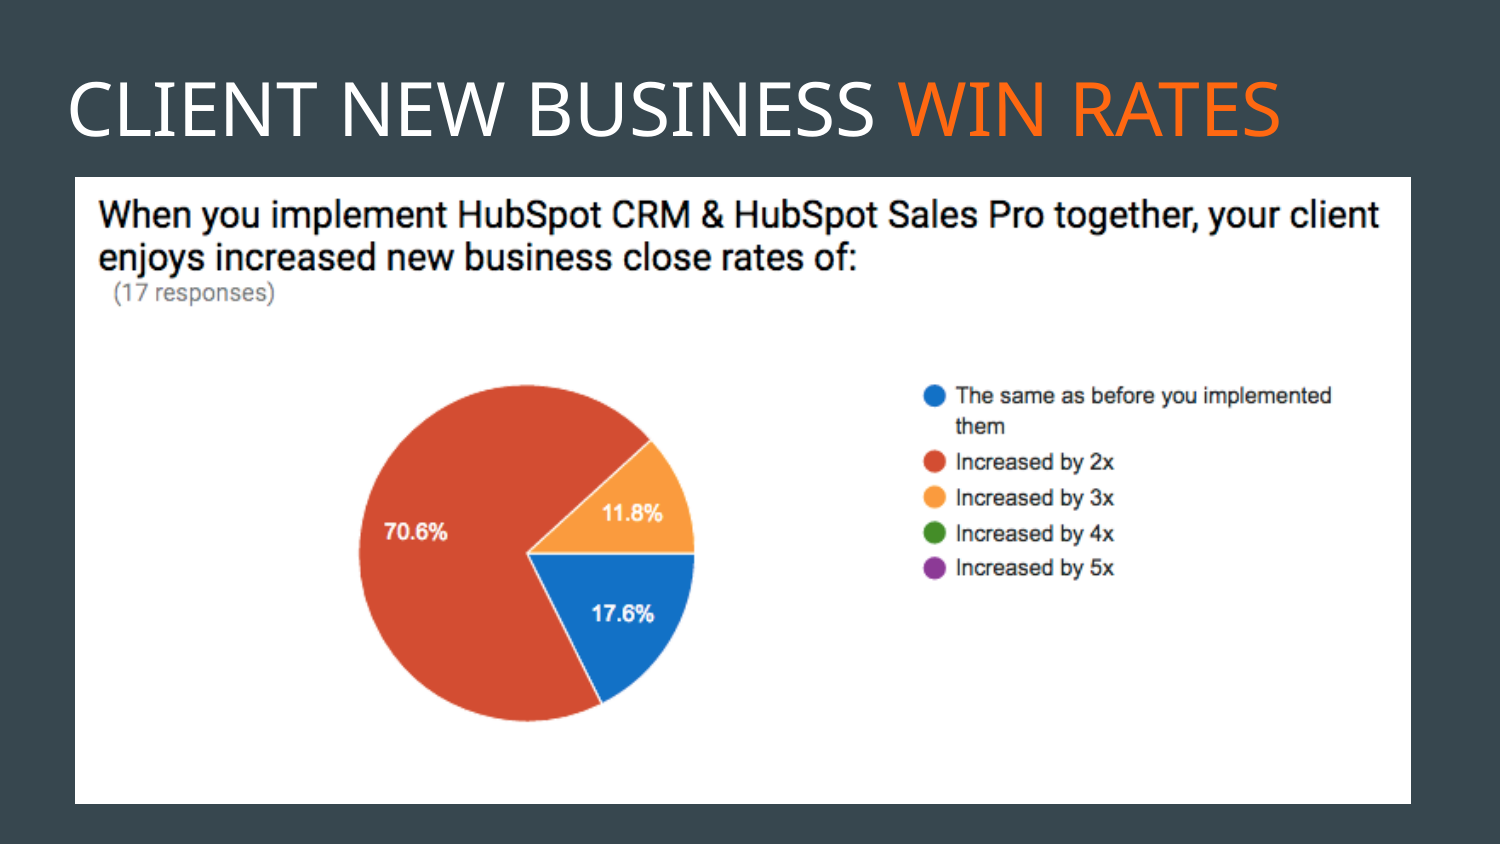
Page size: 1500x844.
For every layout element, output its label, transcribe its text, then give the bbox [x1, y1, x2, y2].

title CLIENT NEW BUSINESS WIN RATES [51, 46, 1449, 140]
picture [74, 177, 1411, 804]
